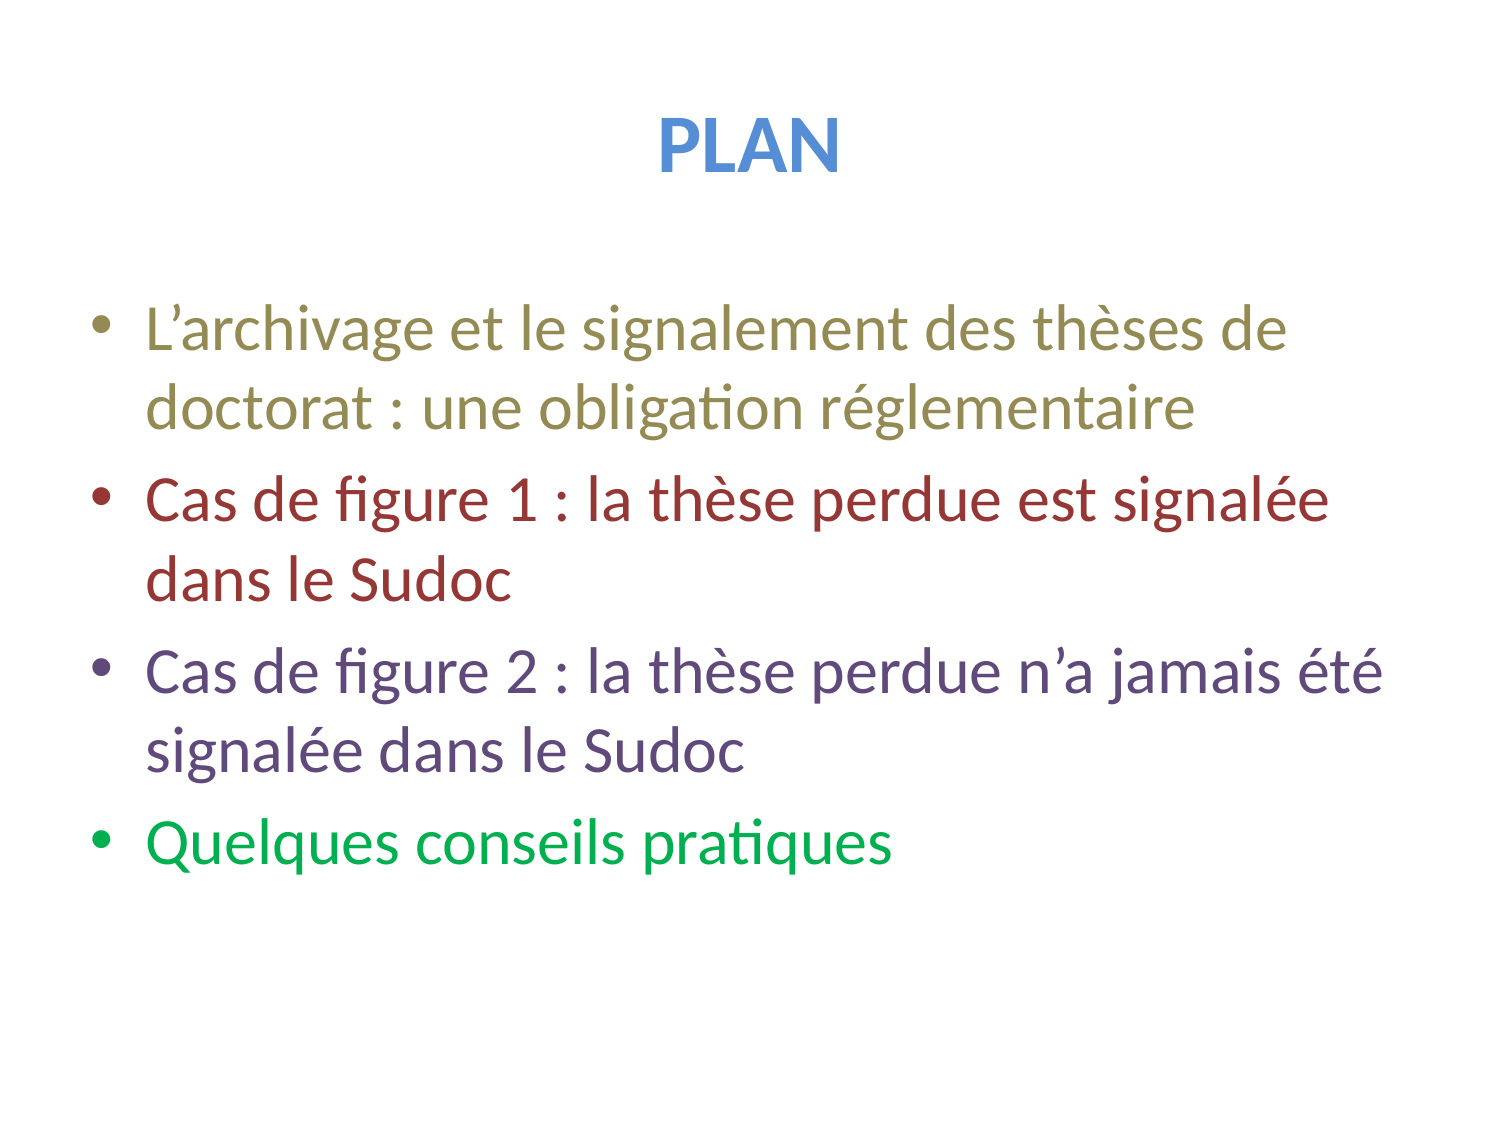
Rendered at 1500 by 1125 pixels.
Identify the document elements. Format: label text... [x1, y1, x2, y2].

title plan [75, 45, 1425, 184]
list L’archivage et le signalement des thèses de doctorat : une obligation réglementaire Cas de figure 1 : la thèse perdue est signalée dans le Sudoc Cas de figure 2 : la thèse perdue n’a jamais été signalée dans le Sudoc Quelques conseils pratiques [74, 184, 1475, 892]
